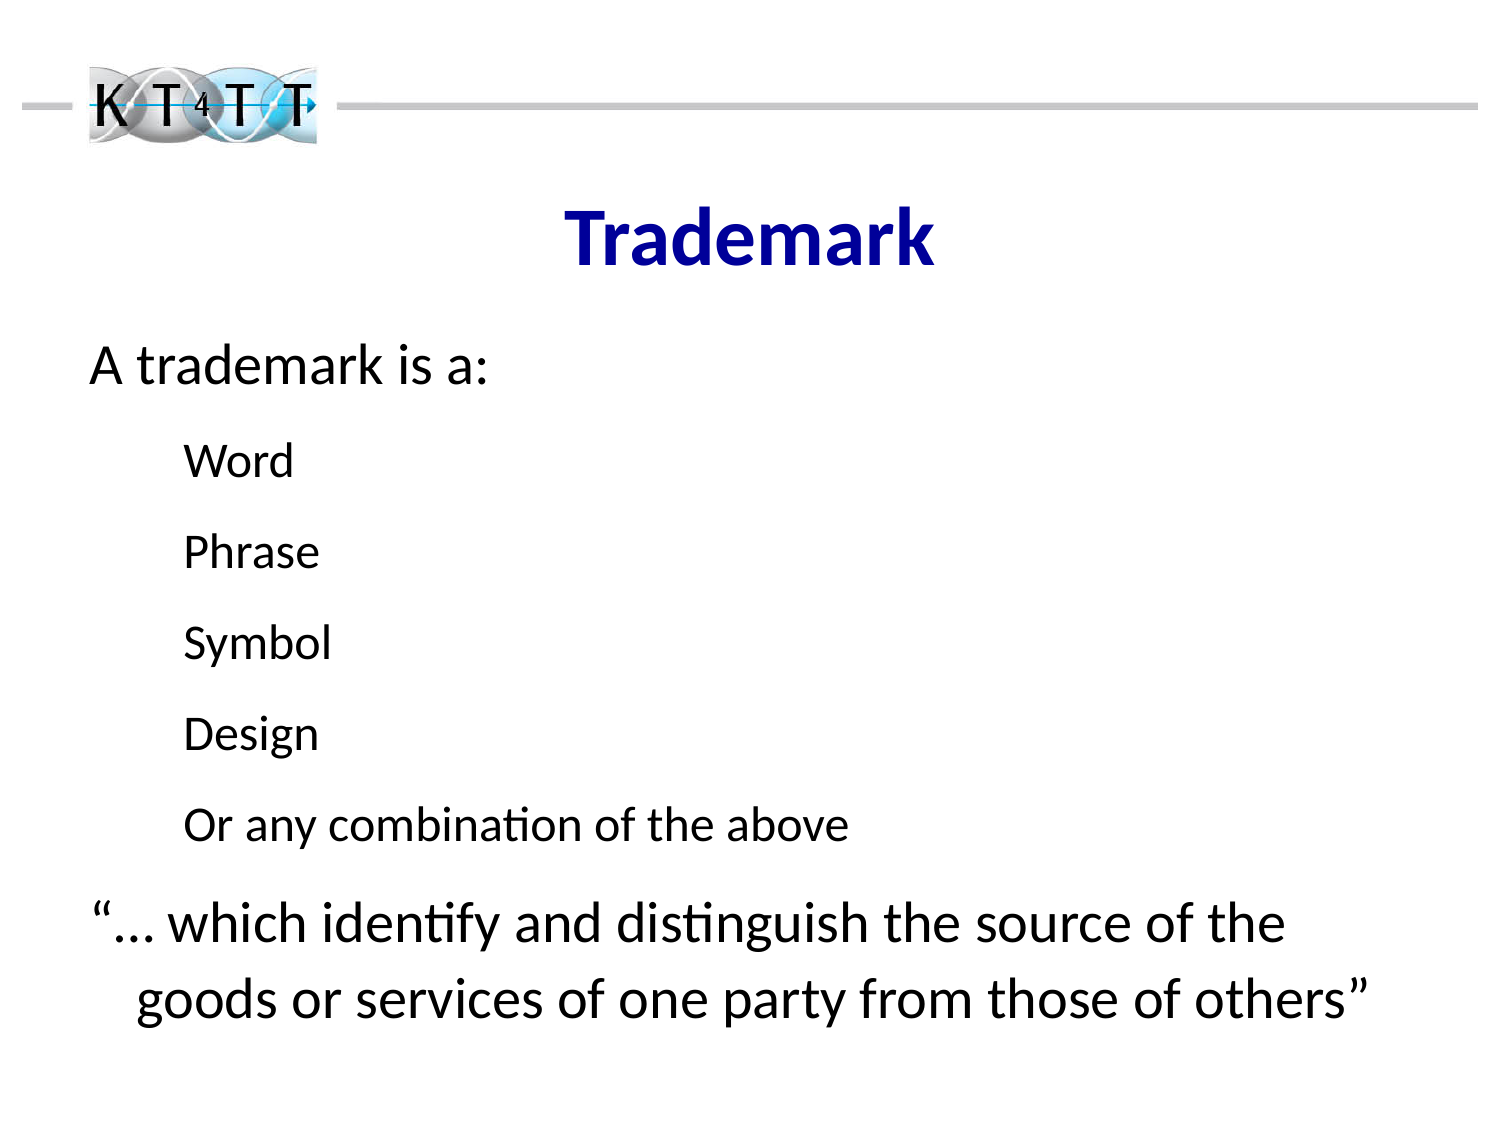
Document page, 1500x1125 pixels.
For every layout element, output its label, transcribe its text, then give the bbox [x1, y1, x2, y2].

title Trademark [75, 174, 1425, 312]
picture [22, 0, 1478, 1125]
list A trademark is a: Word Phrase Symbol Design Or any combination of the above “… which identify and distinguish the source of the goods or services of one party from those of others” [75, 312, 1425, 1055]
